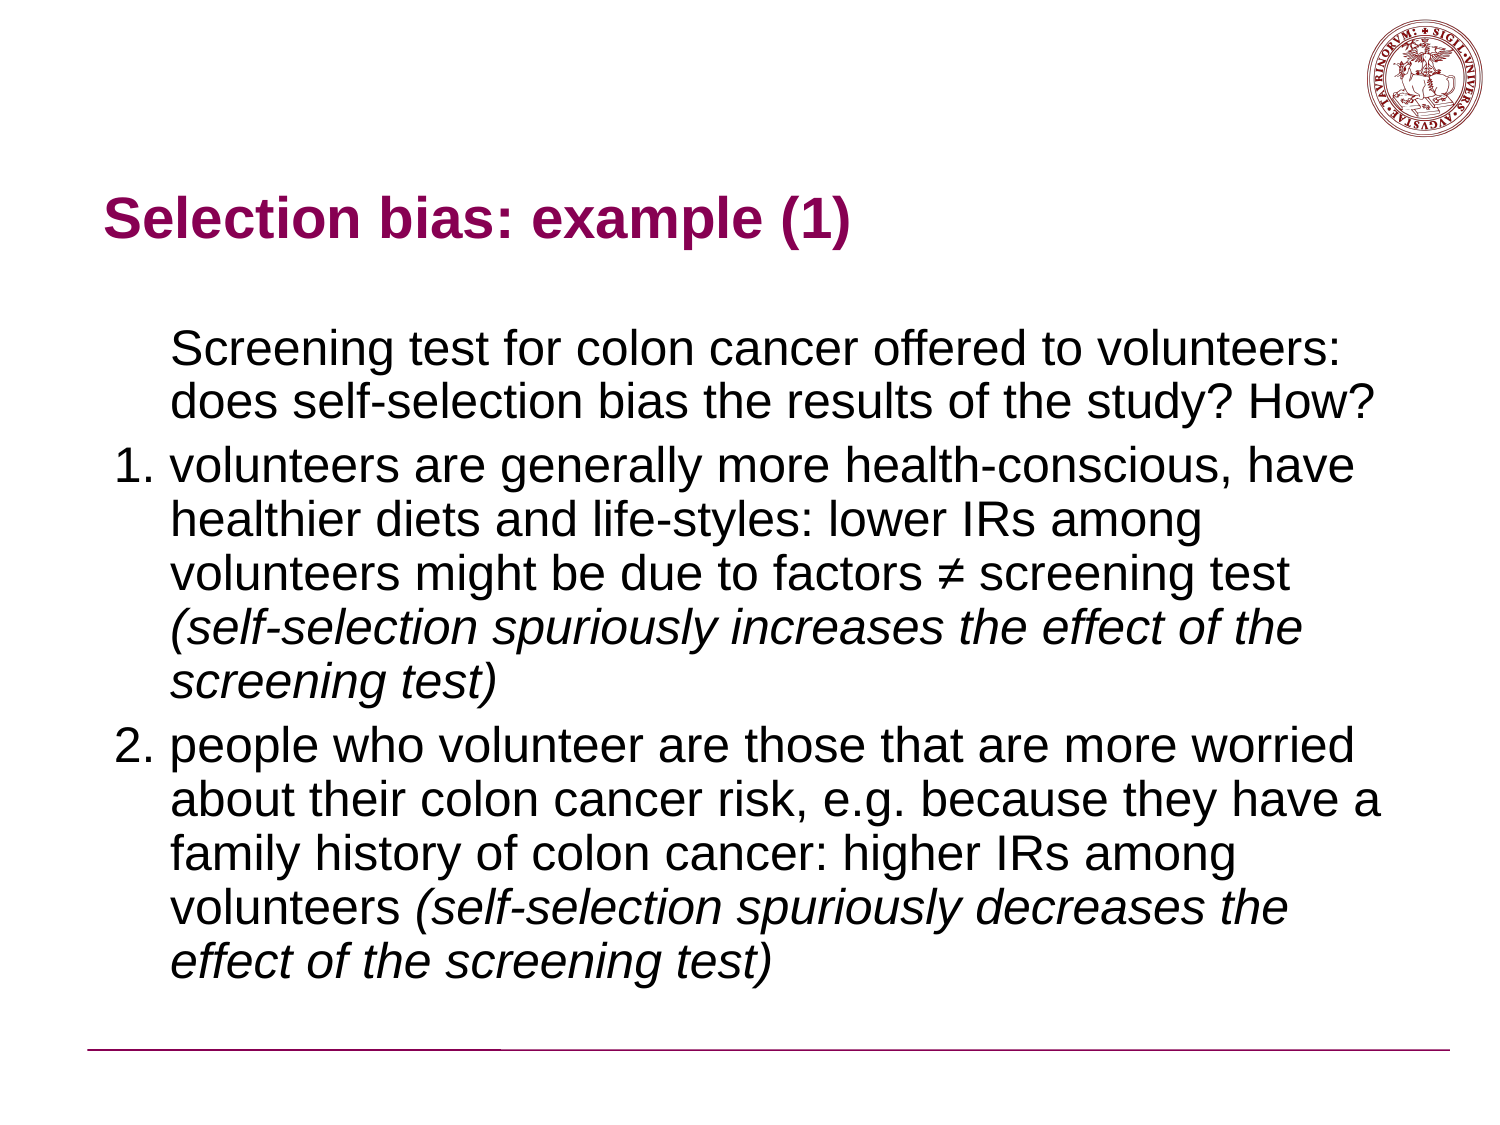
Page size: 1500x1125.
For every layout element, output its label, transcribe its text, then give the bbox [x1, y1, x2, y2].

picture [1366, 18, 1483, 138]
list Screening test for colon cancer offered to volunteers: does self-selection bias the results of the study? How? 1. volunteers are generally more health-conscious, have healthier diets and life-styles: lower IRs among volunteers might be due to factors ≠ screening test (self-selection spuriously increases the effect of the screening test) 2. people who volunteer are those that are more worried about their colon cancer risk, e.g. because they have a family history of colon cancer: higher IRs among volunteers (self-selection spuriously decreases the effect of the screening test) [98, 314, 1412, 1052]
title Selection bias: example (1) [88, 172, 1364, 361]
